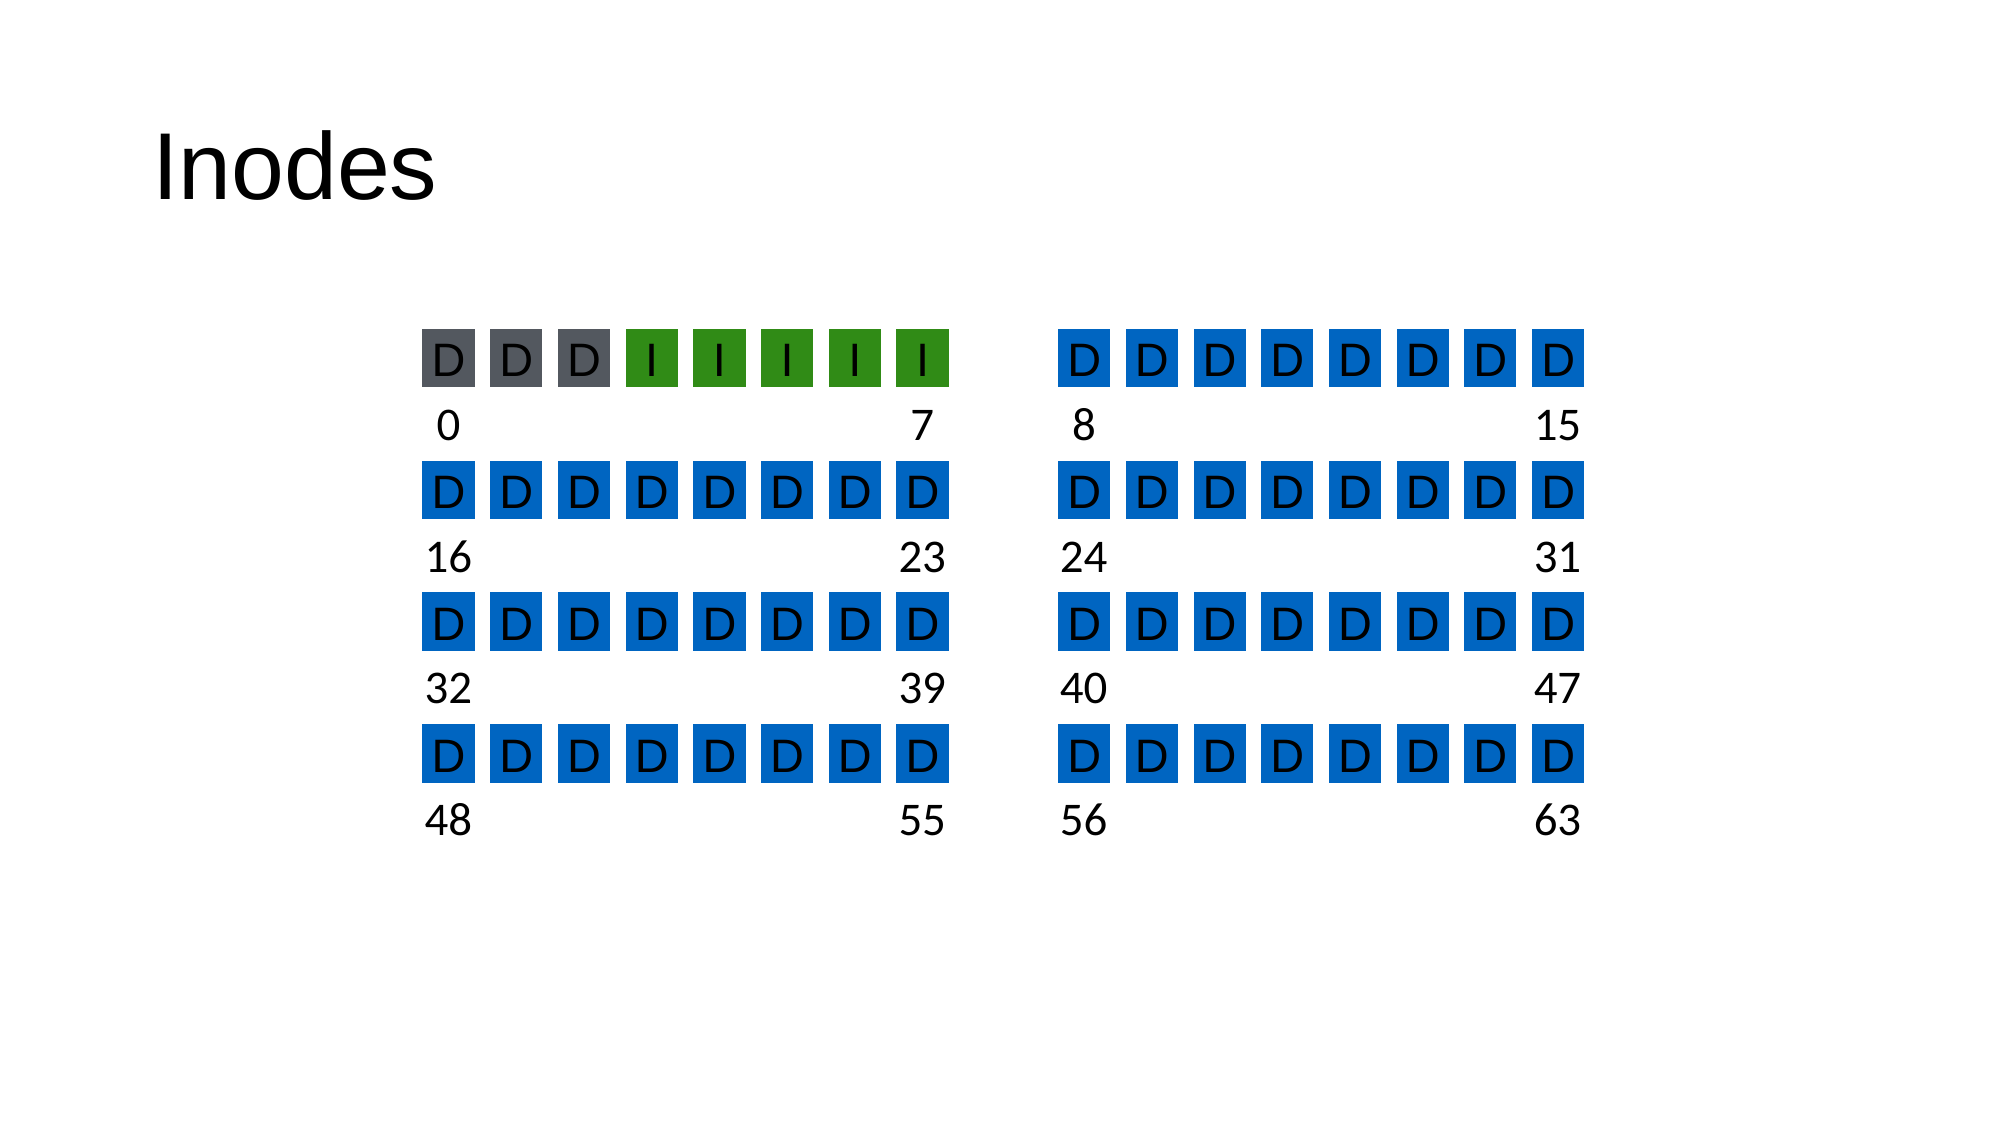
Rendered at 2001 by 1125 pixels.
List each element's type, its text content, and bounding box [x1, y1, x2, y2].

title Inodes [137, 59, 1863, 278]
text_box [418, 325, 1588, 852]
